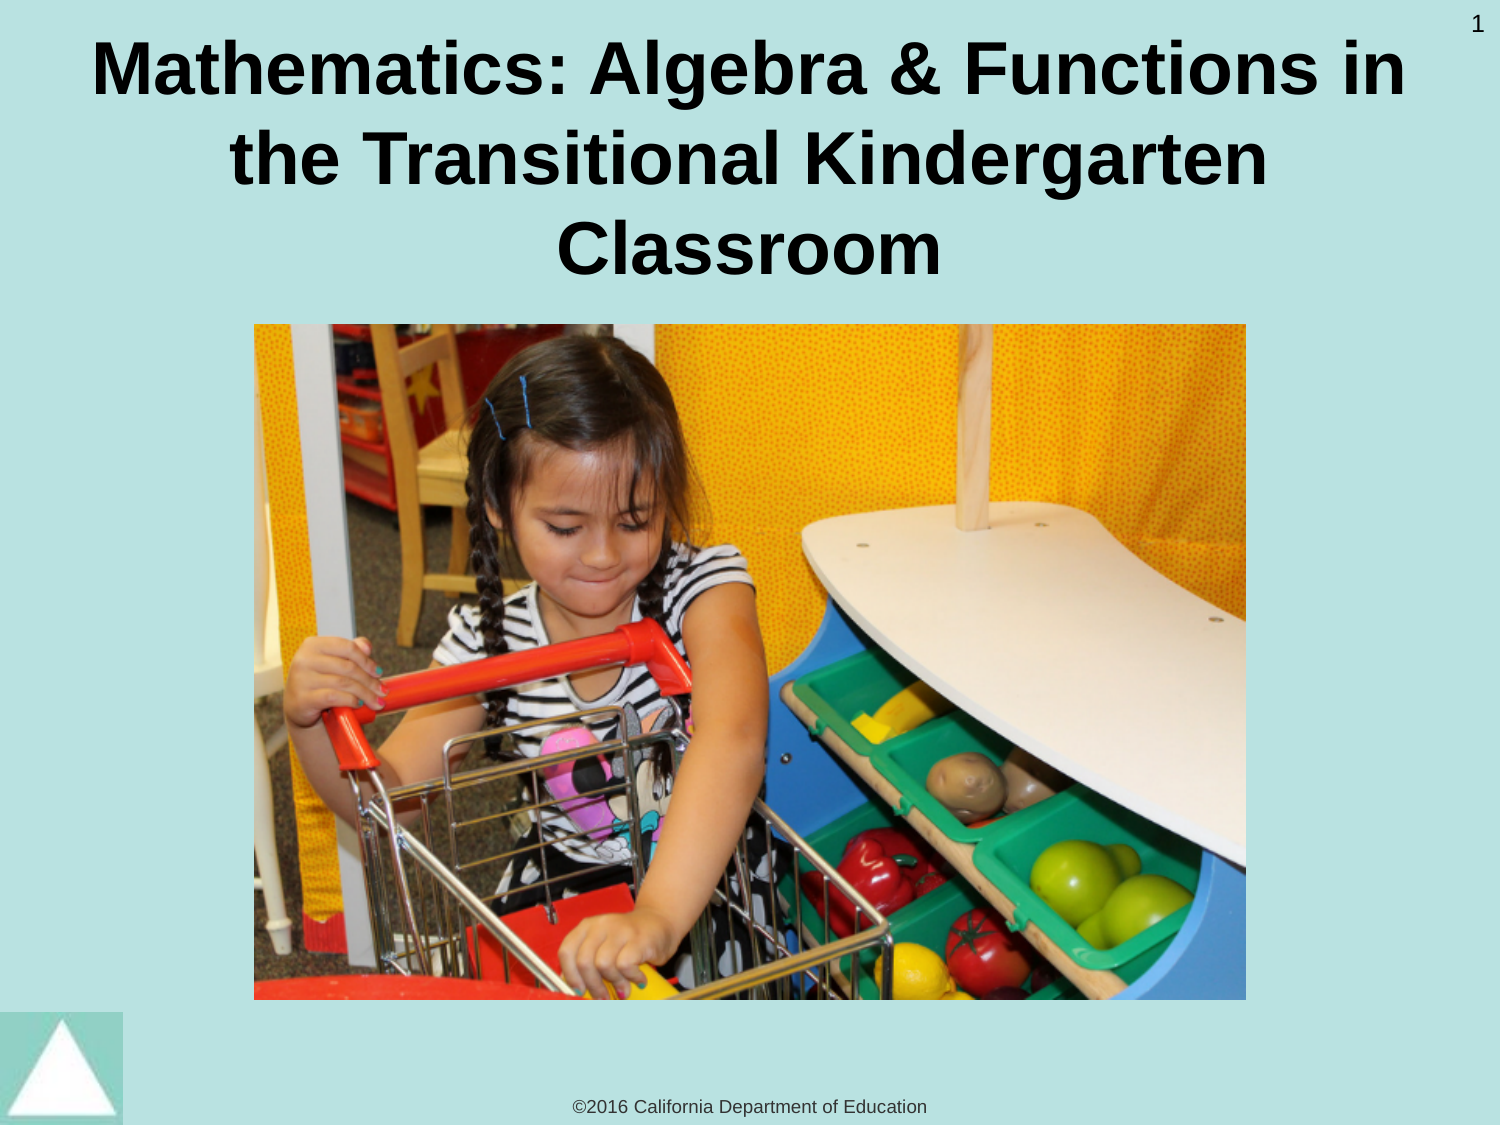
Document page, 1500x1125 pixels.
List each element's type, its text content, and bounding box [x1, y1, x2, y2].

picture [0, 1012, 123, 1125]
title Mathematics: Algebra & Functions in the Transitional Kindergarten Classroom [41, 80, 1459, 268]
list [253, 324, 1246, 1001]
